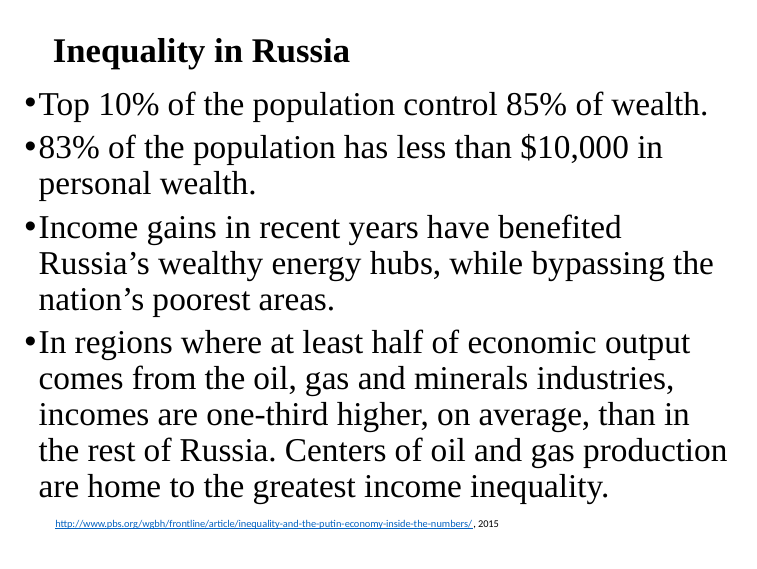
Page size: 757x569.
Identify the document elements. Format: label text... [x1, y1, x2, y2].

list Top 10% of the population control 85% of wealth. 83% of the population has less than $10,000 in personal wealth. Income gains in recent years have benefited Russia’s wealthy energy hubs, while bypassing the nation’s poorest areas. In regions where at least half of economic output comes from the oil, gas and minerals industries, incomes are one-third higher, on average, than in the rest of Russia. Centers of oil and gas production are home to the greatest income inequality. [9, 79, 747, 536]
text_box http://www.pbs.org/wgbh/frontline/article/inequality-and-the-putin-economy-inside-the-numbers/, 2015 [40, 509, 534, 537]
title Inequality in Russia [37, 23, 719, 79]
